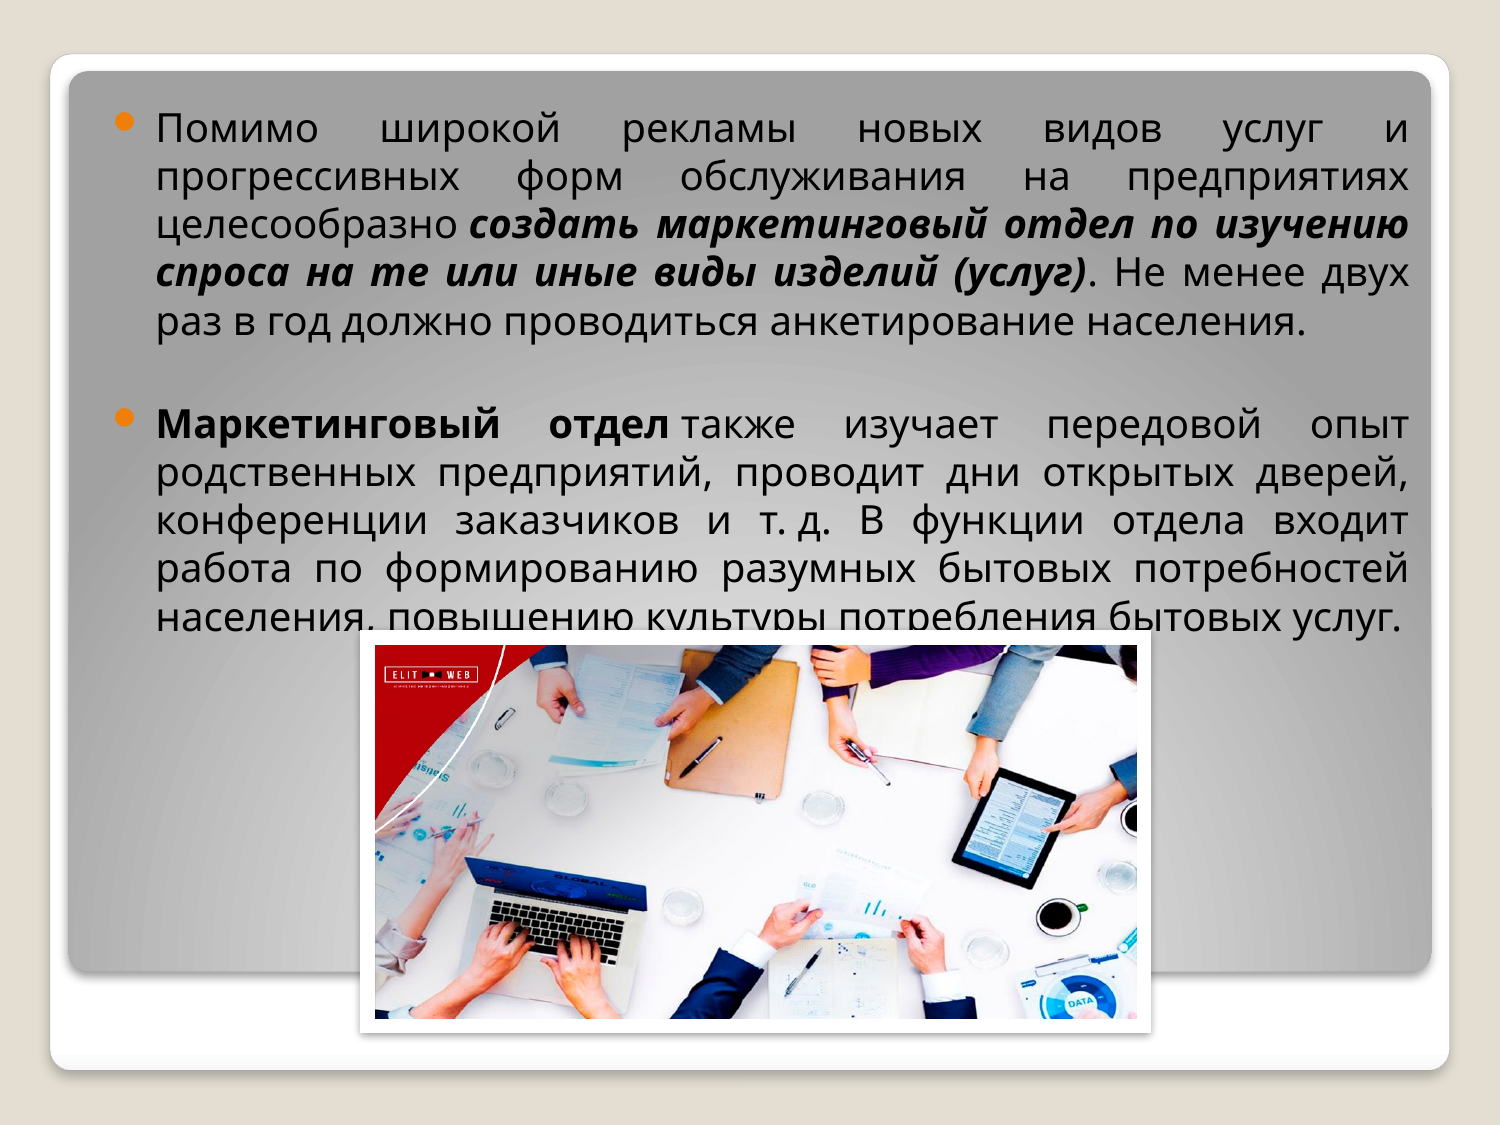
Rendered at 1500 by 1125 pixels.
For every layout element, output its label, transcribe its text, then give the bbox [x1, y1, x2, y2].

list Помимо широкой рекламы новых видов услуг и прогрессивных форм обслуживания на предприятиях целесообразно создать маркетинговый отдел по изучению спроса на те или иные виды изделий (услуг). Не менее двух раз в год должно проводиться анкетирование населения. Маркетинговый отдел также изучает передовой опыт родственных предприятий, проводит дни открытых дверей, конференции заказчиков и т. д. В функции отдела входит работа по формированию разумных бытовых потребностей населения, повышению культуры потребления бытовых услуг. [82, 86, 1425, 704]
picture [374, 644, 1137, 1020]
